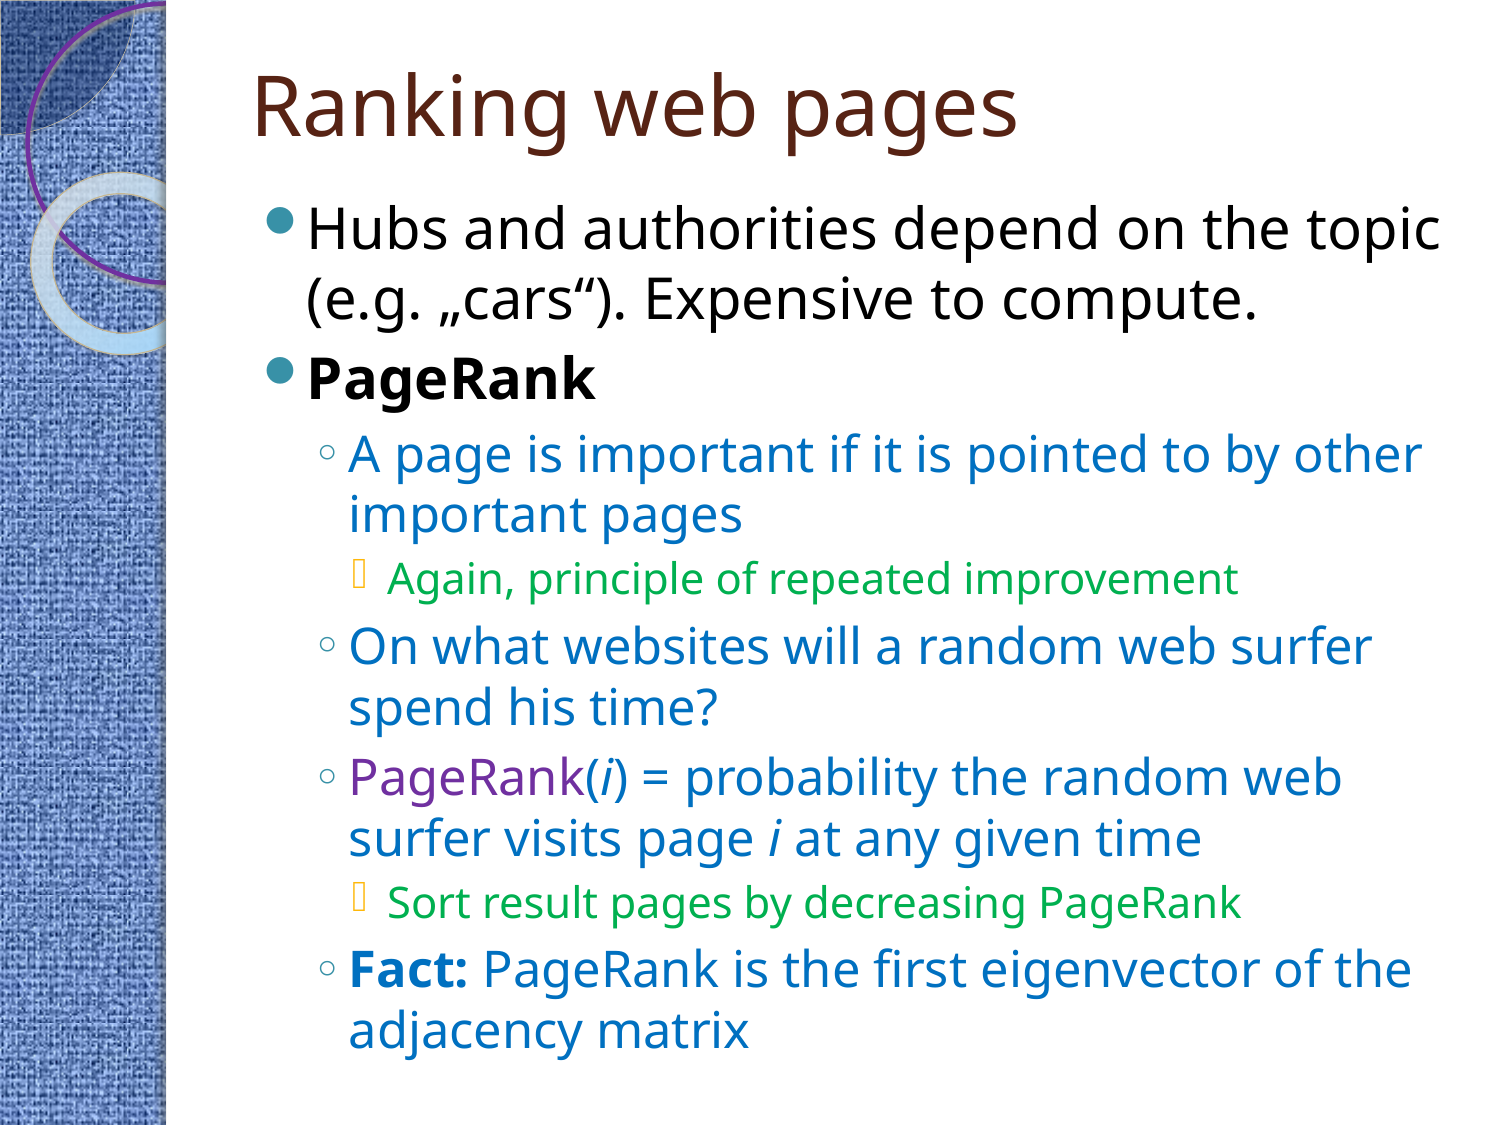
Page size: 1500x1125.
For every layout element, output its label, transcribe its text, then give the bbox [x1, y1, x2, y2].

title Ranking web pages [235, 45, 1466, 161]
picture [34, 17, 133, 130]
picture [136, 0, 164, 4]
picture [1, 1, 134, 134]
picture [32, 13, 160, 207]
list Hubs and authorities depend on the topic (e.g. „cars“). Expensive to compute. PageRank A page is important if it is pointed to by other important pages Again, principle of repeated improvement On what websites will a random web surfer spend his time? PageRank(i) = probability the random web surfer visits page i at any given time Sort result pages by decreasing PageRank Fact: PageRank is the first eigenvector of the adjacency matrix [235, 184, 1466, 1083]
picture [0, 134, 166, 1125]
picture [53, 241, 160, 332]
picture [62, 195, 160, 280]
